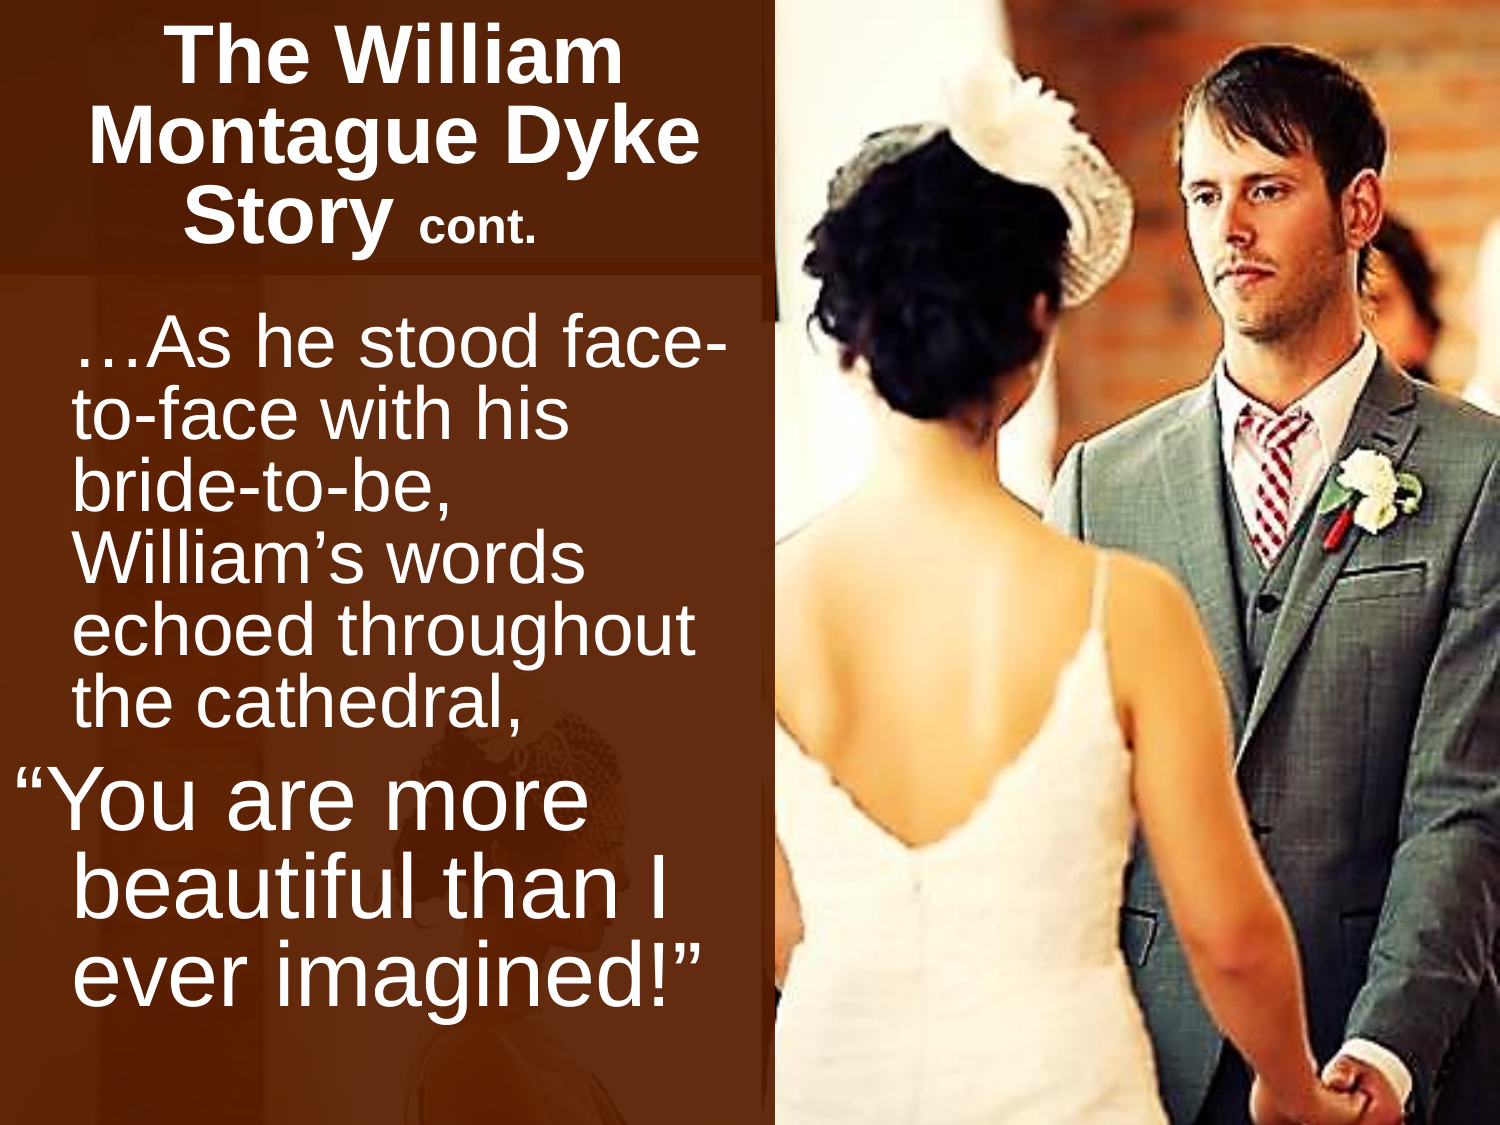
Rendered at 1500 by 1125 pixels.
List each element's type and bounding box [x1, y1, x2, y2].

list [0, 0, 1500, 1125]
